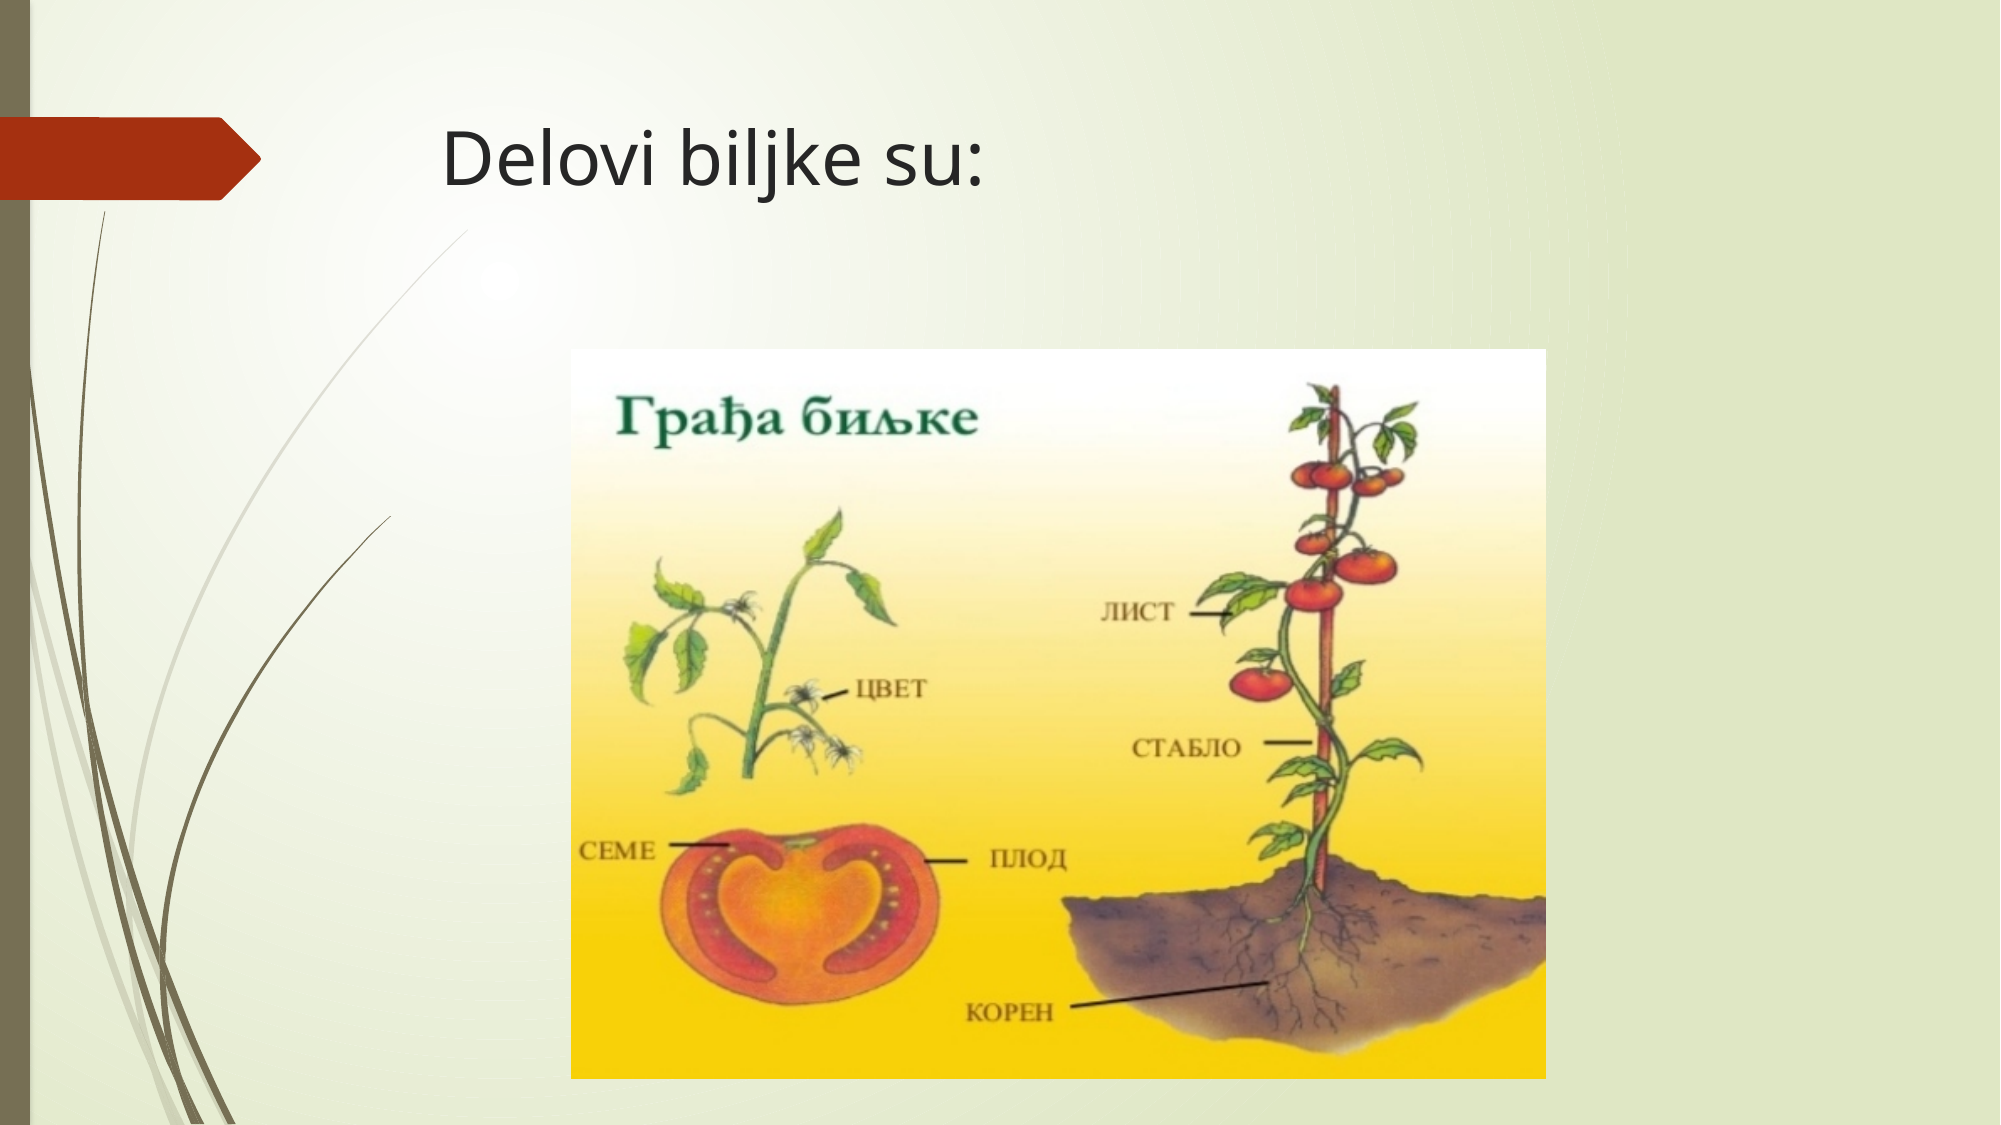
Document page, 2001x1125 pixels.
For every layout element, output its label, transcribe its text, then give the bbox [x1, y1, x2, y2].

title Delovi biljke su: [425, 102, 1888, 313]
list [571, 349, 1546, 1079]
